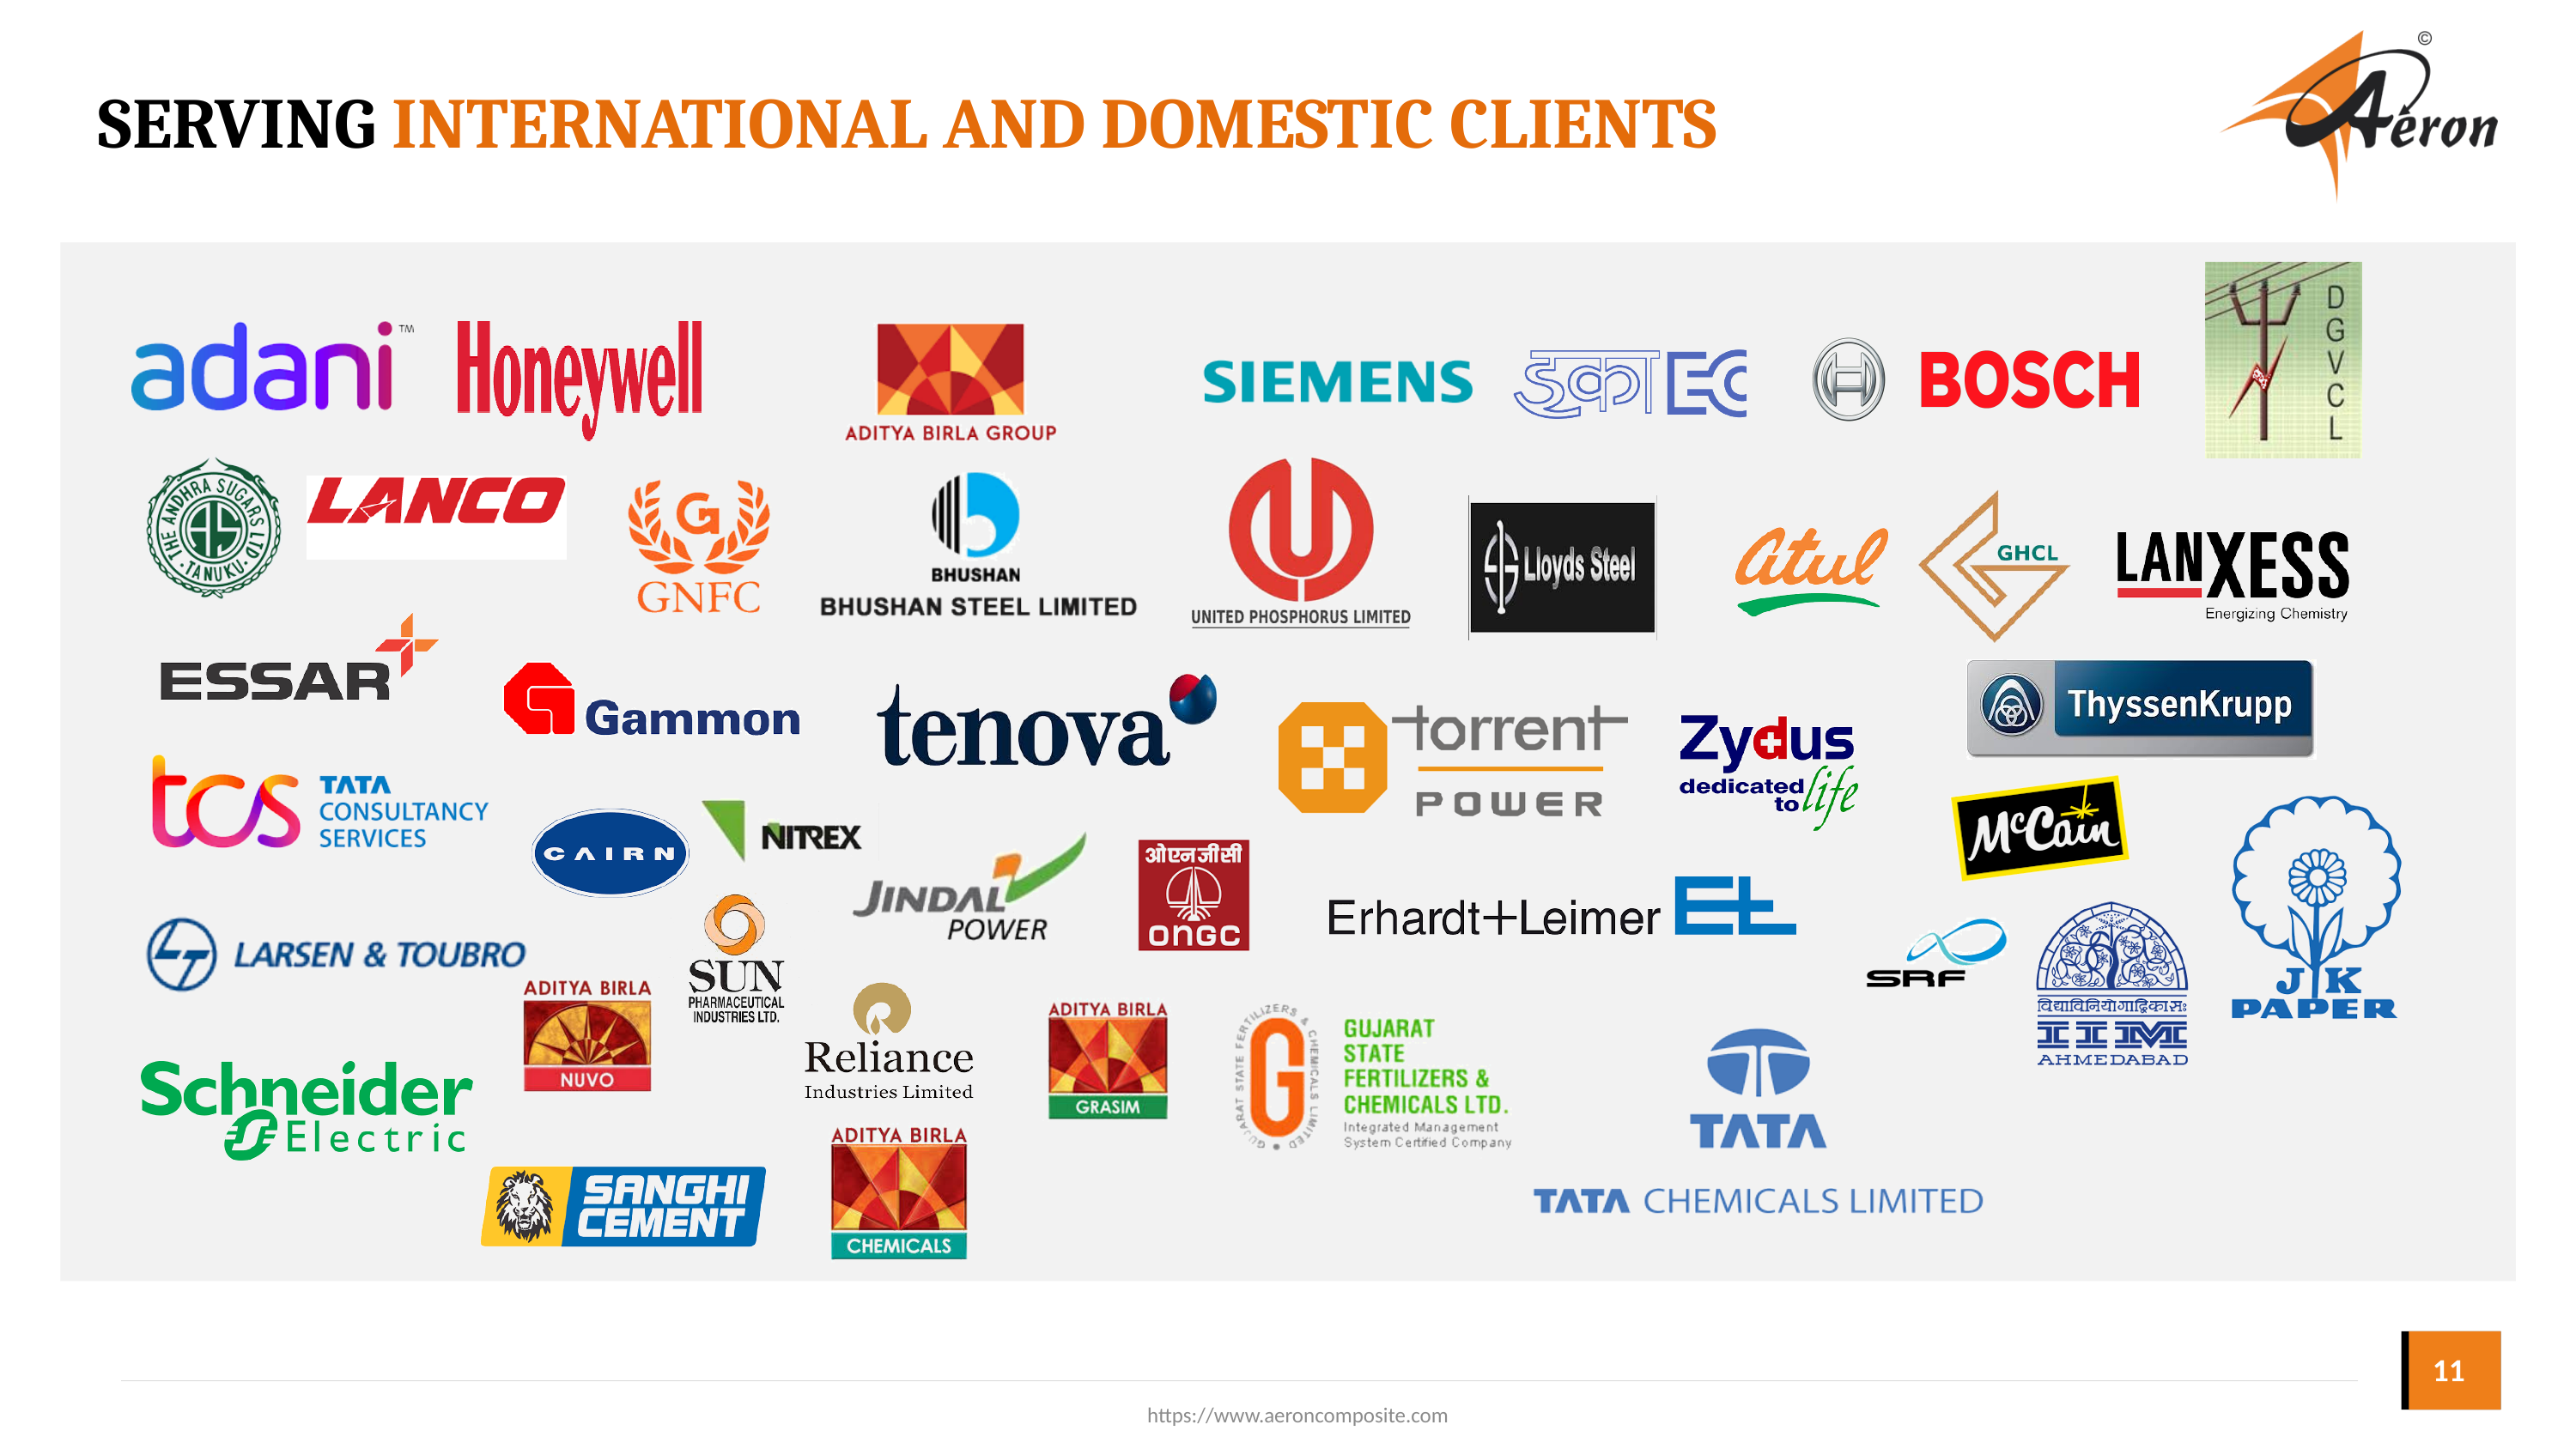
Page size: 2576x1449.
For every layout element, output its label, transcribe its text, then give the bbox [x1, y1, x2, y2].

picture [2218, 30, 2499, 204]
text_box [60, 217, 2517, 1302]
title Serving international and domestic clients [85, 60, 1856, 215]
slide_number 11 [2177, 1343, 2478, 1394]
footer https://www.aeroncomposite.com [1094, 1388, 1503, 1440]
